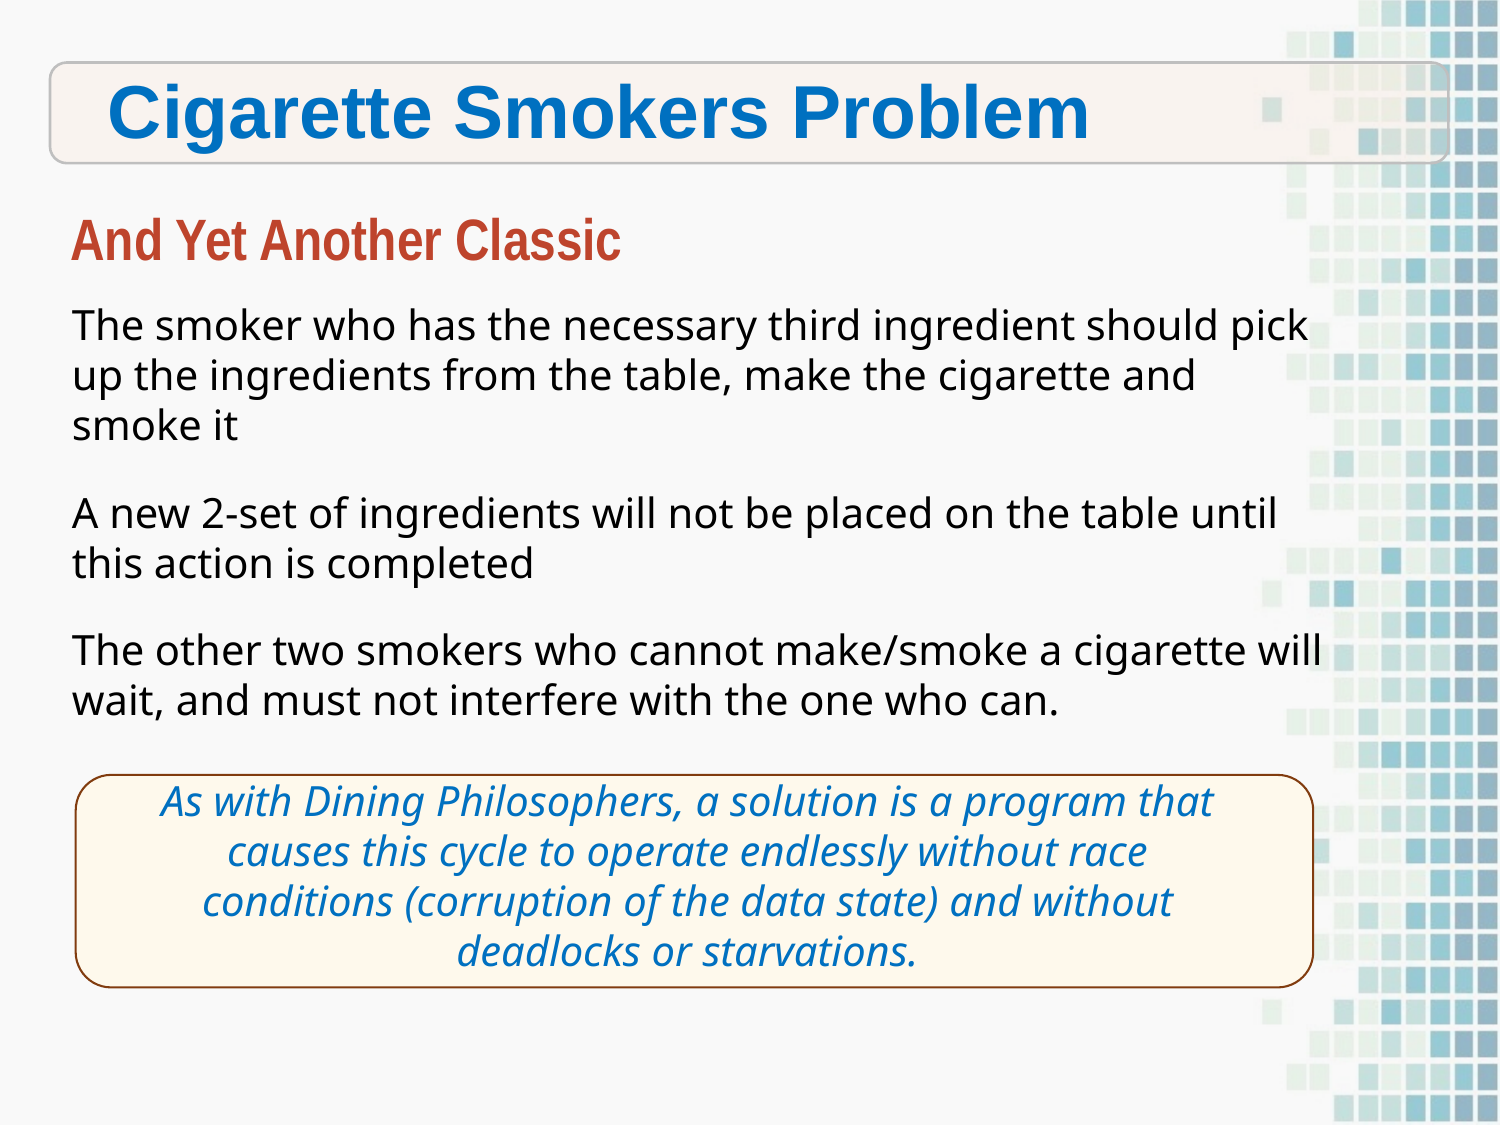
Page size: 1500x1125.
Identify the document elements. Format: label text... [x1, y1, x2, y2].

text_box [49, 54, 1449, 164]
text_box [75, 774, 1314, 988]
picture [0, 0, 1500, 1125]
text_box And Yet Another Classic [37, 187, 1075, 288]
text_box The smoker who has the necessary third ingredient should pick up the ingredients from the table, make the cigarette and smoke it A new 2-set of ingredients will not be placed on the table until this action is completed The other two smokers who cannot make/smoke a cigarette will wait, and must not interfere with the one who can. [38, 285, 1350, 738]
